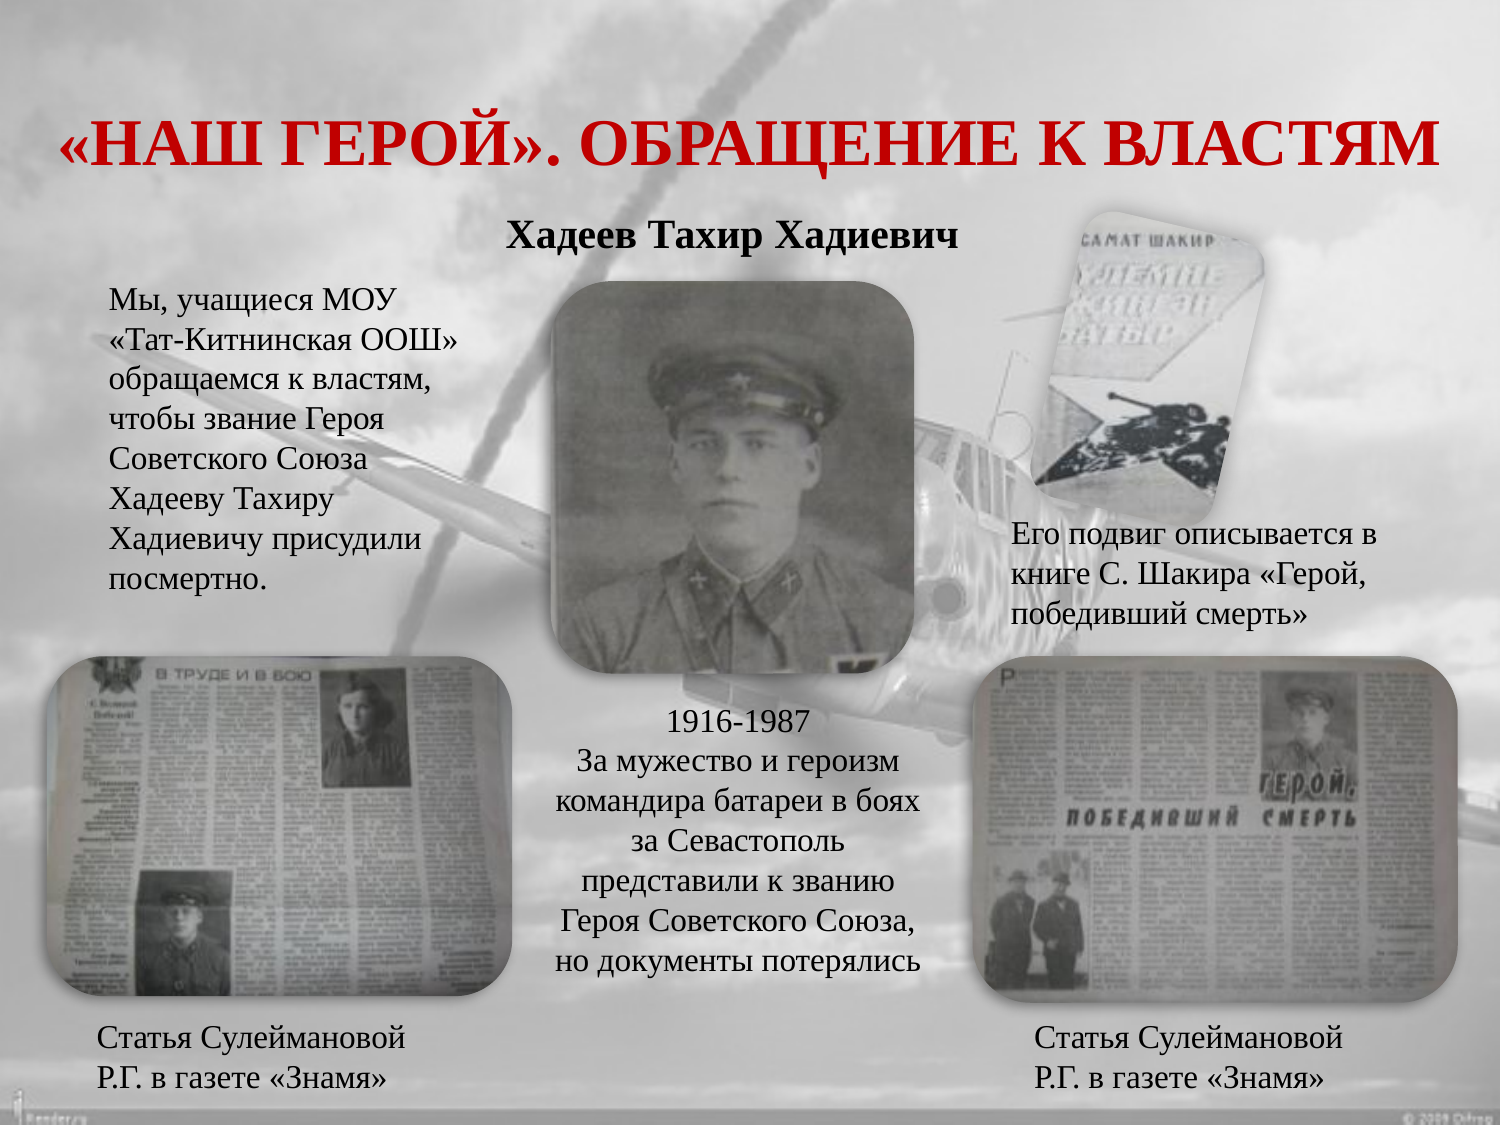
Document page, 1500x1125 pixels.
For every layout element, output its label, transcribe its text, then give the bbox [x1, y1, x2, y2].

title «НАШ ГЕРОЙ». ОБРАЩЕНИЕ К ВЛАСТЯМ [0, 45, 1500, 233]
text_box 1916-1987 За мужество и героизм командира батареи в боях за Севастополь представили к званию Героя Советского Союза, но документы потерялись [527, 691, 950, 986]
text_box Статья Сулеймановой Р.Г. в газете «Знамя» [1019, 1011, 1395, 1103]
picture [1030, 222, 1267, 516]
text_box Мы, учащиеся МОУ «Тат-Китнинская ООШ» обращаемся к властям, чтобы звание Героя Советского Союза Хадееву Тахиру Хадиевичу присудили посмертно. [93, 269, 493, 649]
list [972, 655, 1458, 1003]
text_box Хадеев Тахир Хадиевич [210, 199, 1254, 264]
picture [46, 656, 513, 997]
picture [550, 280, 915, 674]
text_box Статья Сулеймановой Р.Г. в газете «Знамя» [81, 1007, 469, 1103]
text_box Его подвиг описывается в книге С. Шакира «Герой, победивший смерть» [996, 503, 1418, 639]
